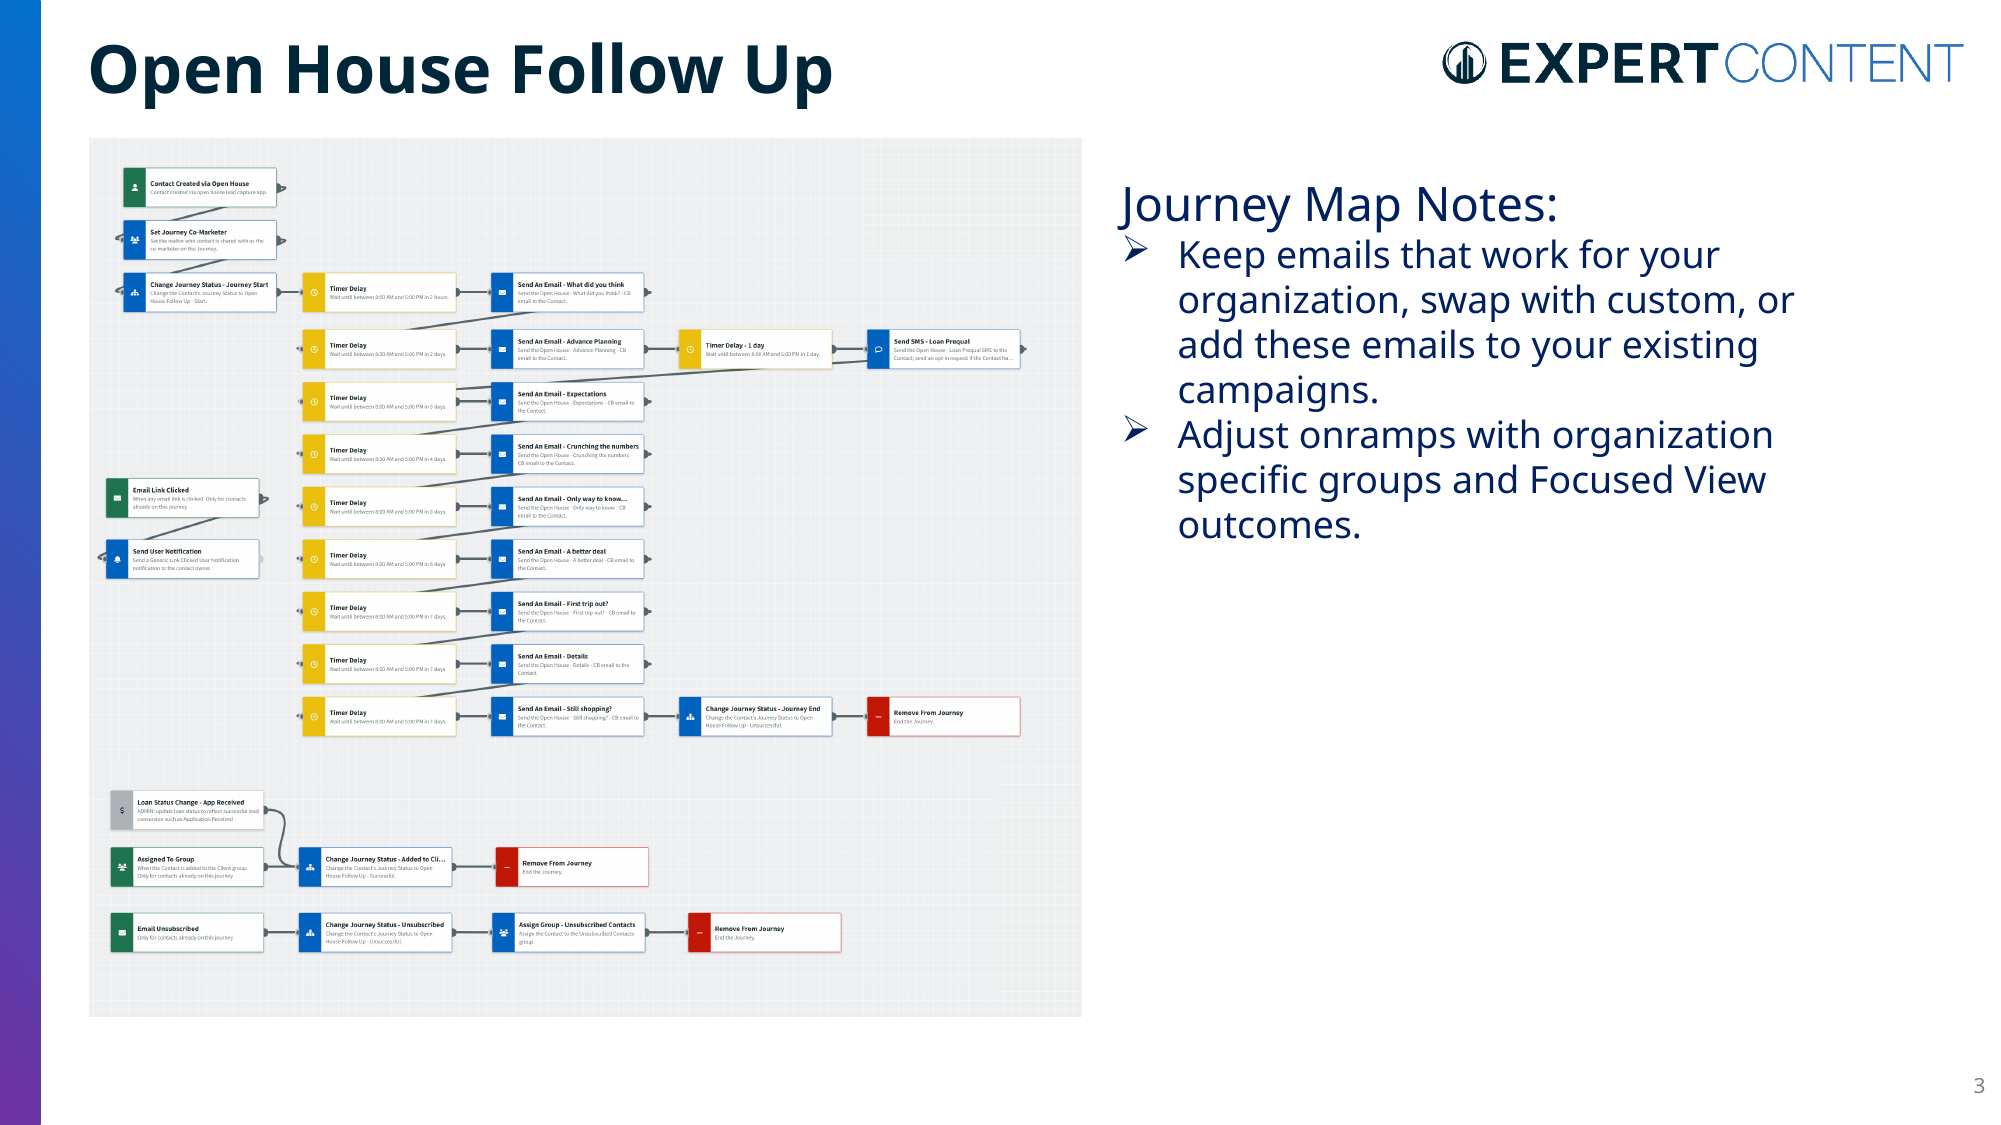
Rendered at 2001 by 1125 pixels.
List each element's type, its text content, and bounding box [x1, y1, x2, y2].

picture [89, 138, 1082, 1017]
picture [1442, 41, 1461, 58]
picture [1446, 45, 1484, 76]
text_box Open House Follow Up [72, 21, 1707, 116]
picture [1442, 41, 1964, 85]
text_box Journey Map Notes: Keep emails that work for your organization, swap with custom, or add these emails to your existing campaigns. Adjust onramps with organization specific groups and Focused View outcomes. [1106, 138, 1830, 1014]
